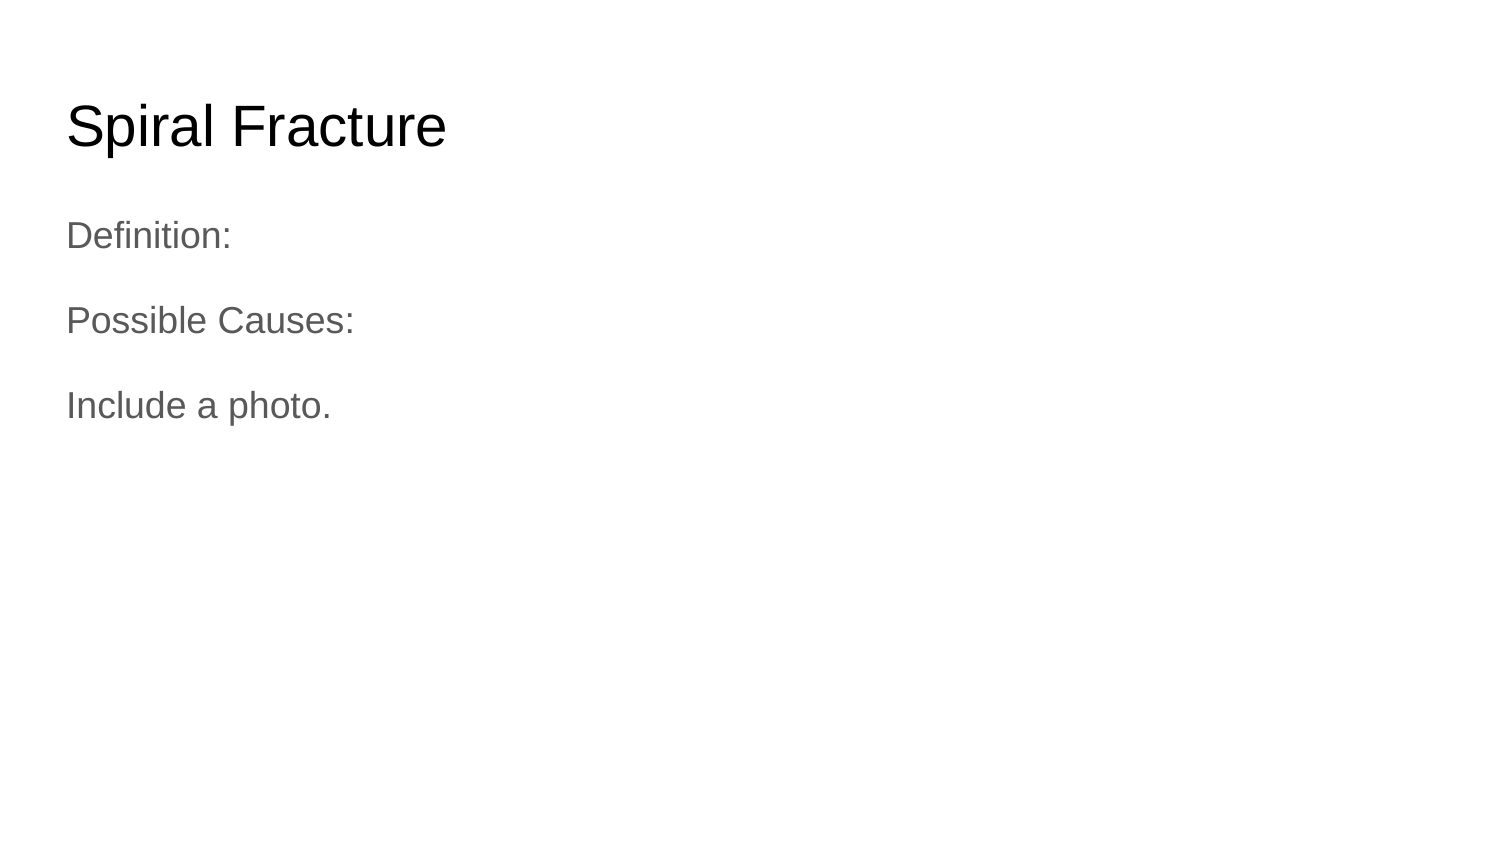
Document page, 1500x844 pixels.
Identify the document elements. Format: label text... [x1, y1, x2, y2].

title Spiral Fracture [51, 72, 1449, 167]
list Definition: Possible Causes: Include a photo. [51, 189, 1449, 750]
